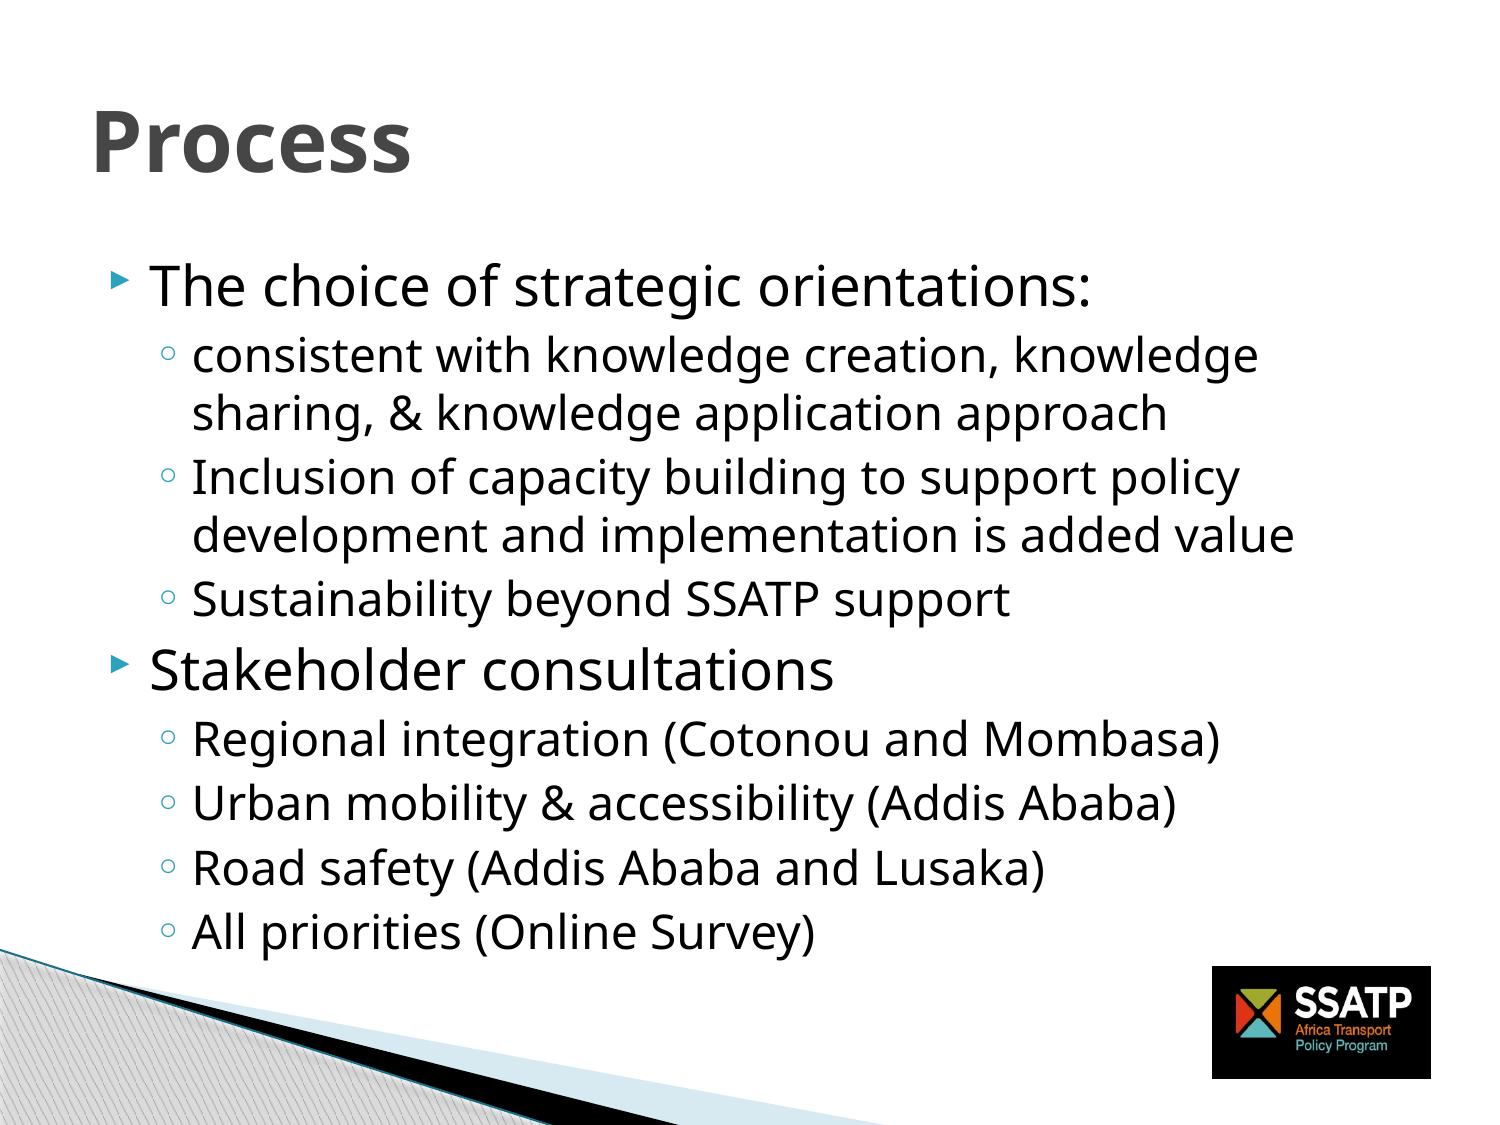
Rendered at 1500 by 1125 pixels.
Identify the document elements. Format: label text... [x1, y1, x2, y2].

title Process [75, 45, 1425, 233]
list The choice of strategic orientations: consistent with knowledge creation, knowledge sharing, & knowledge application approach Inclusion of capacity building to support policy development and implementation is added value Sustainability beyond SSATP support Stakeholder consultations Regional integration (Cotonou and Mombasa) Urban mobility & accessibility (Addis Ababa) Road safety (Addis Ababa and Lusaka) All priorities (Online Survey) [75, 243, 1425, 986]
picture [1212, 965, 1431, 1079]
